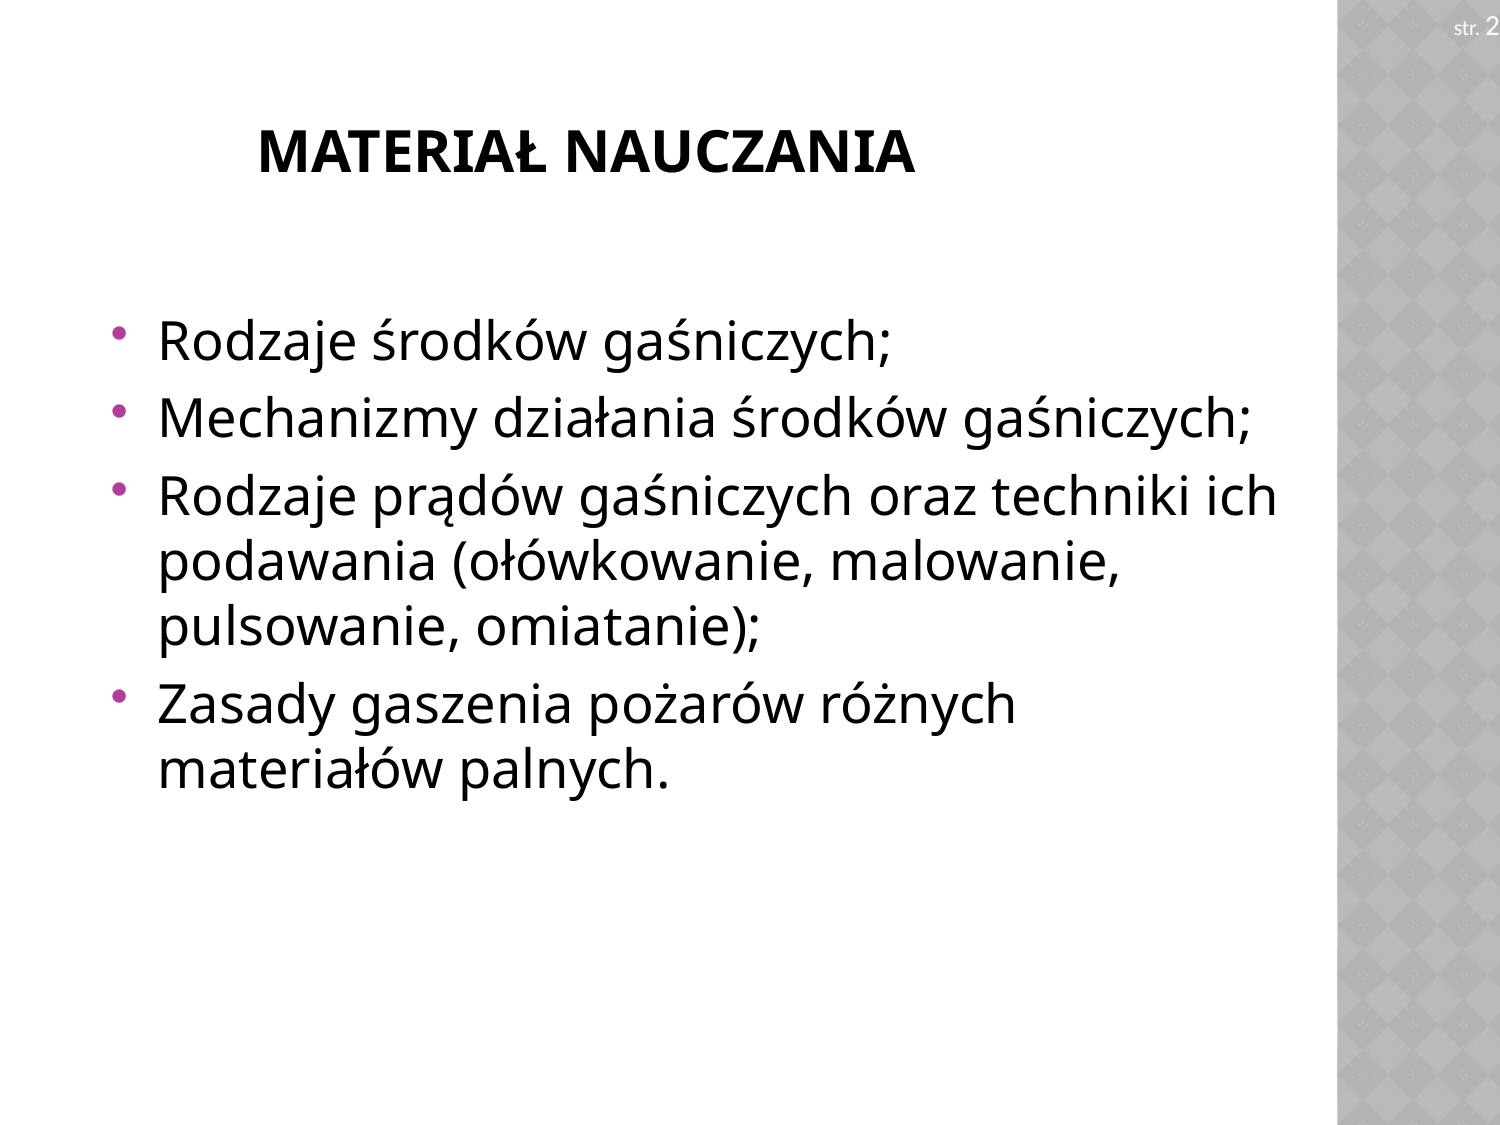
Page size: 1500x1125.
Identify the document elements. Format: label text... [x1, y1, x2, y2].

list Rodzaje środków gaśniczych; Mechanizmy działania środków gaśniczych; Rodzaje prądów gaśniczych oraz techniki ich podawania (ołówkowanie, malowanie, pulsowanie, omiatanie); Zasady gaszenia pożarów różnych materiałów palnych. [97, 439, 1329, 1059]
slide_number str. 2 [1404, 0, 1500, 41]
text_box [44, 268, 1405, 439]
title MATERIAŁ NAUCZANIA [218, 41, 1388, 185]
